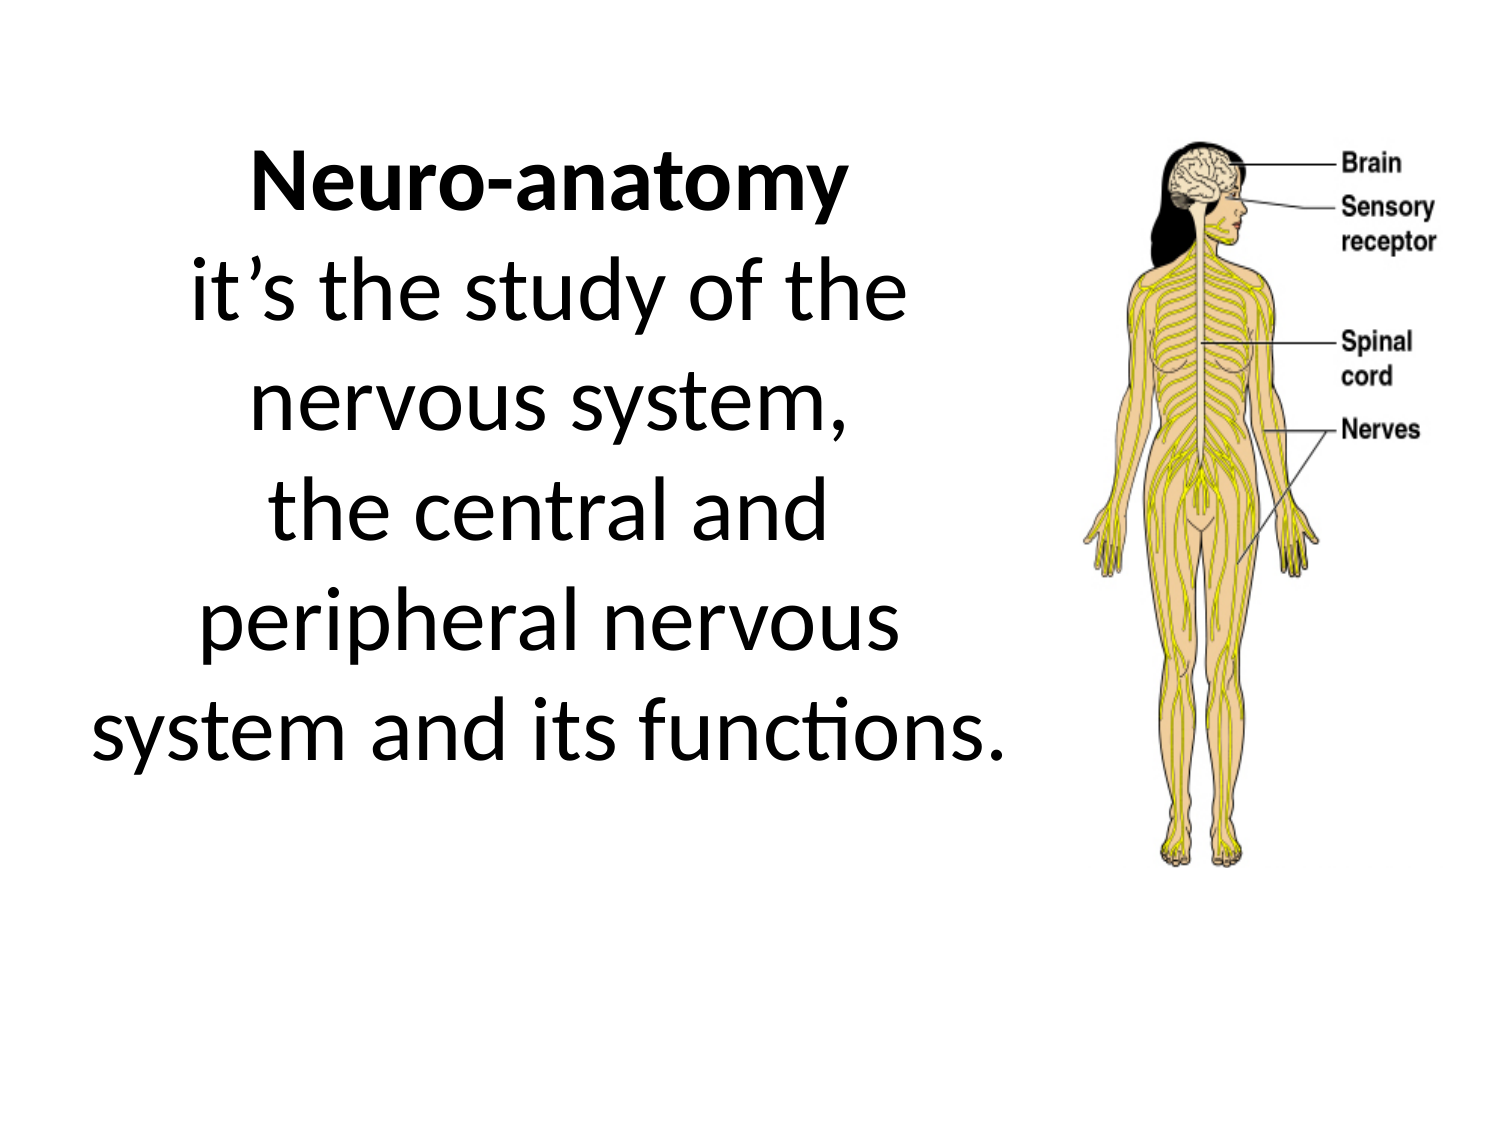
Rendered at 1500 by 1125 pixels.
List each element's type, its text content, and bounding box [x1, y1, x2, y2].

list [1074, 124, 1455, 868]
title Neuro-anatomy it’s the study of the nervous system, the central and peripheral nervous system and its functions. [75, 45, 1025, 963]
